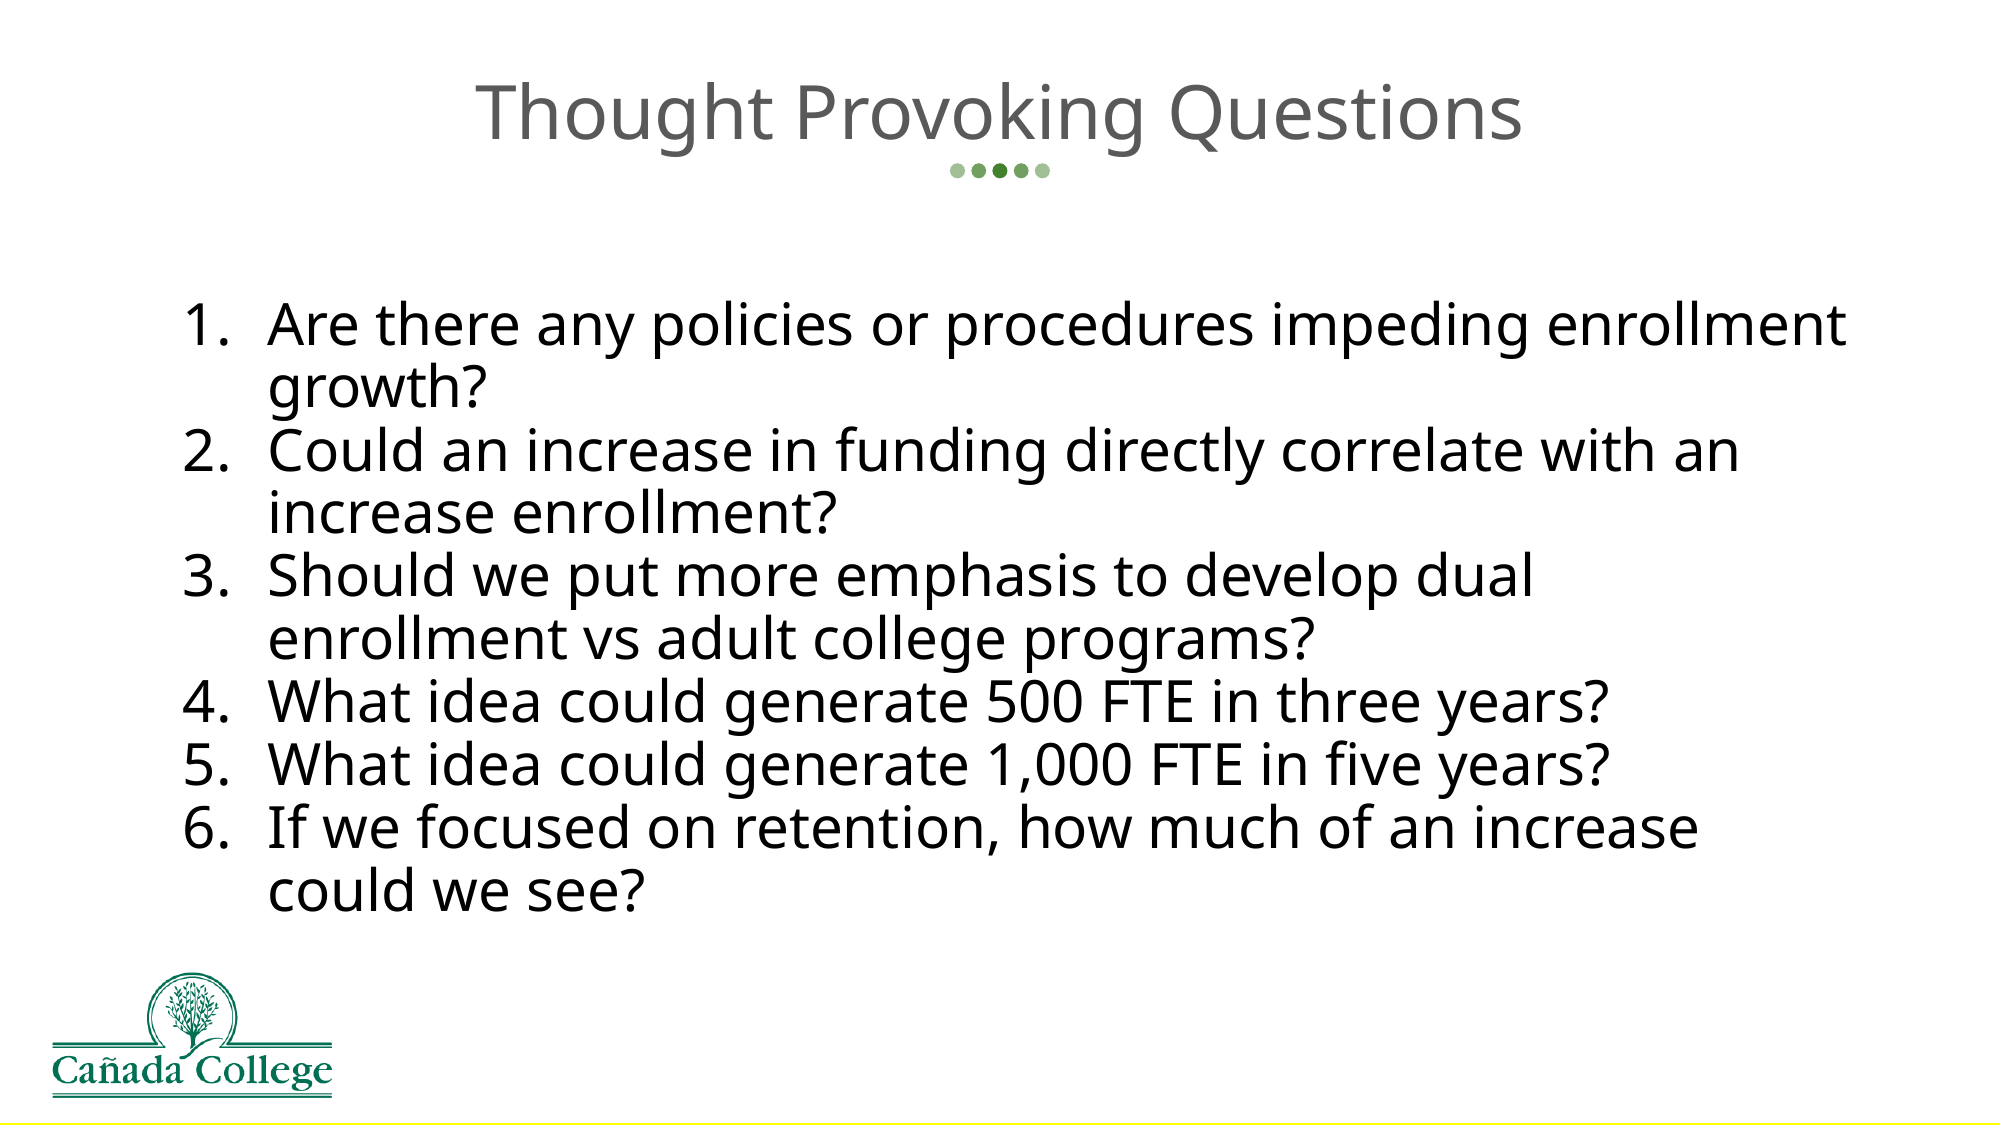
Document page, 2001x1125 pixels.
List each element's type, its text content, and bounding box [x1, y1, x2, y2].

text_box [949, 163, 1050, 179]
picture [43, 962, 341, 1109]
list Are there any policies or procedures impeding enrollment growth? Could an increase in funding directly correlate with an increase enrollment? Should we put more emphasis to develop dual enrollment vs adult college programs? What idea could generate 500 FTE in three years? What idea could generate 1,000 FTE in five years? If we focused on retention, how much of an increase could we see? [137, 287, 1863, 1001]
text_box Thought Provoking Questions [460, 57, 1540, 162]
